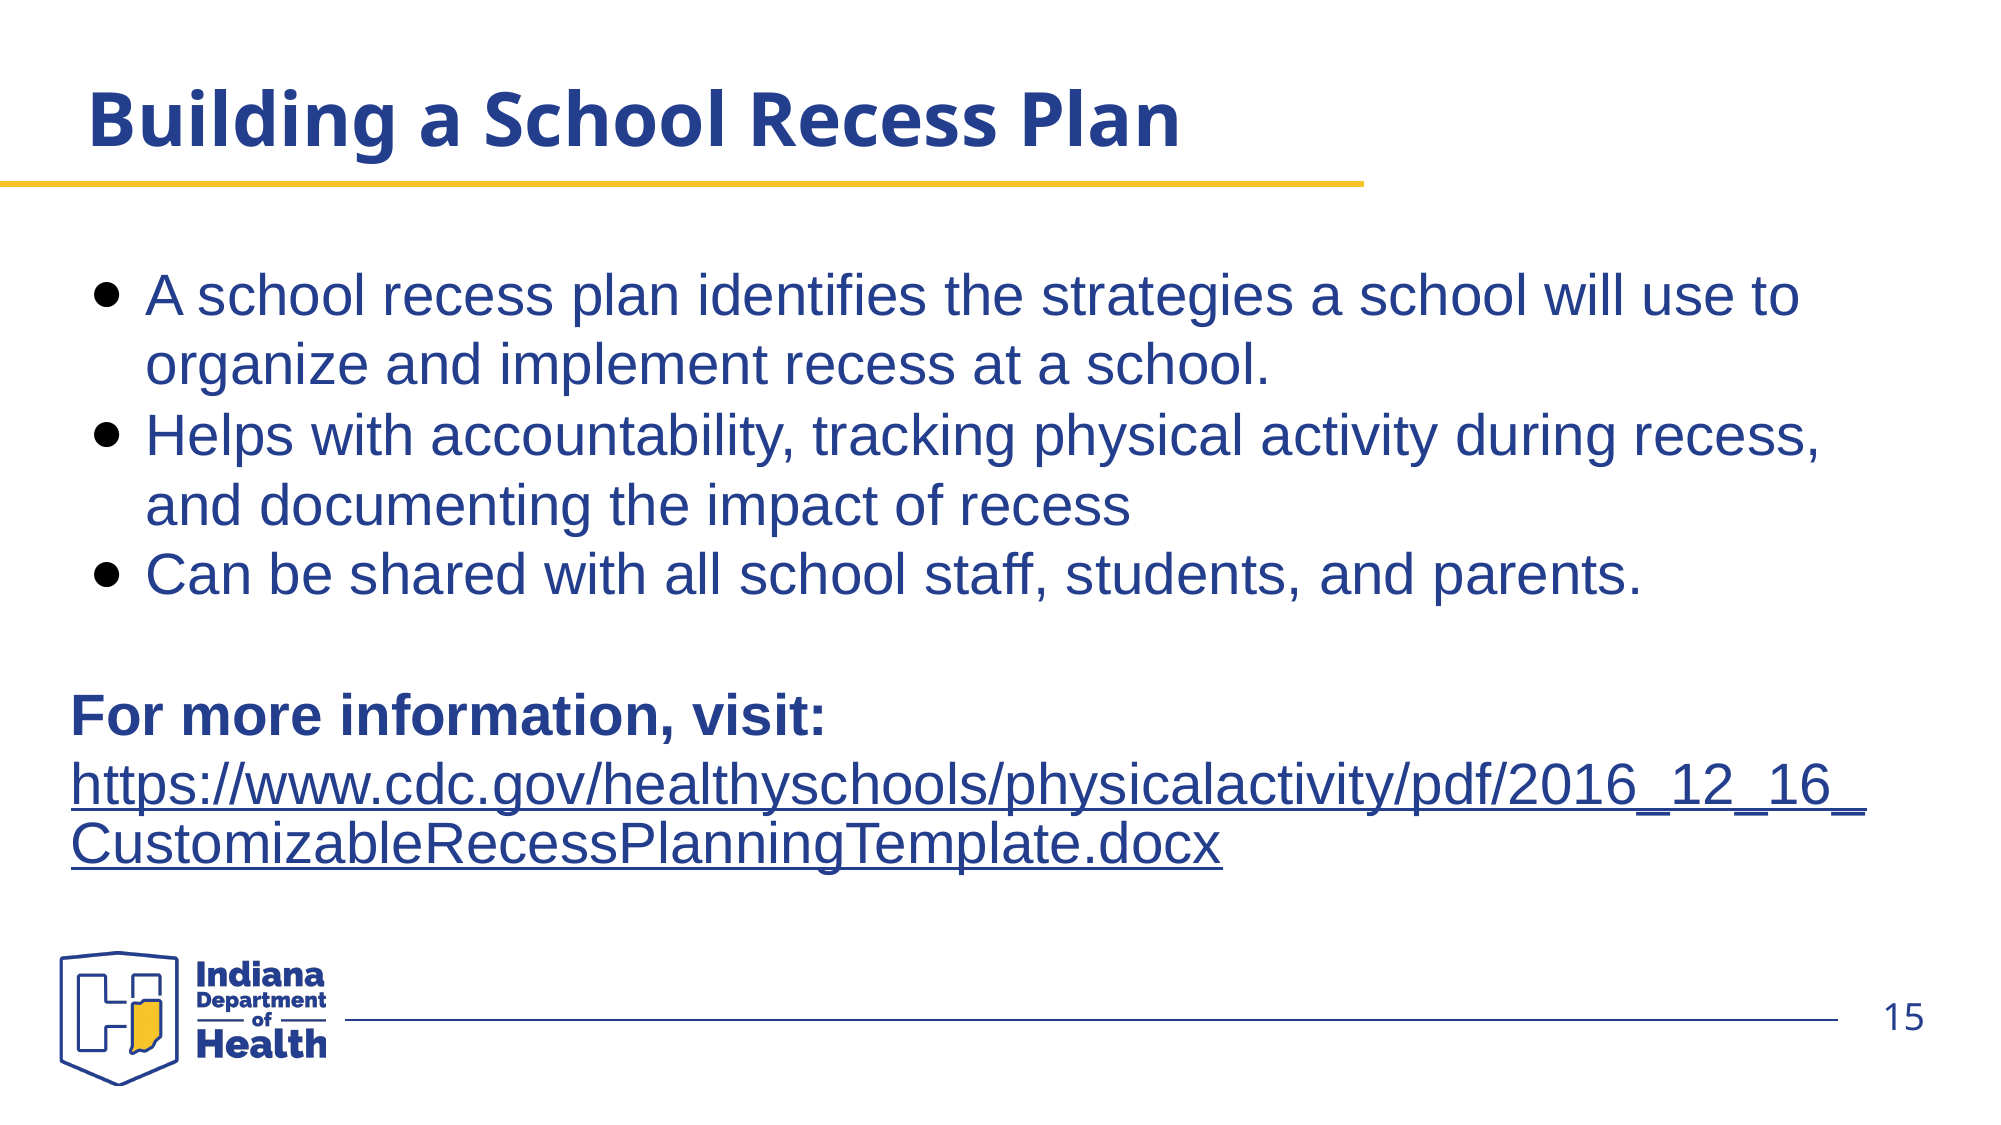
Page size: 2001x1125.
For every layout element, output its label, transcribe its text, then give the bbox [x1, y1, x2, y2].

text_box A school recess plan identifies the strategies a school will use to organize and implement recess at a school. Helps with accountability, tracking physical activity during recess, and documenting the impact of recess Can be shared with all school staff, students, and parents. For more information, visit: https://www.cdc.gov/healthyschools/physicalactivity/pdf/2016_12_16_CustomizableRecessPlanningTemplate.docx [56, 249, 1913, 894]
slide_number 15 [1837, 988, 1941, 1049]
title Building a School Recess Plan [71, 59, 1863, 184]
